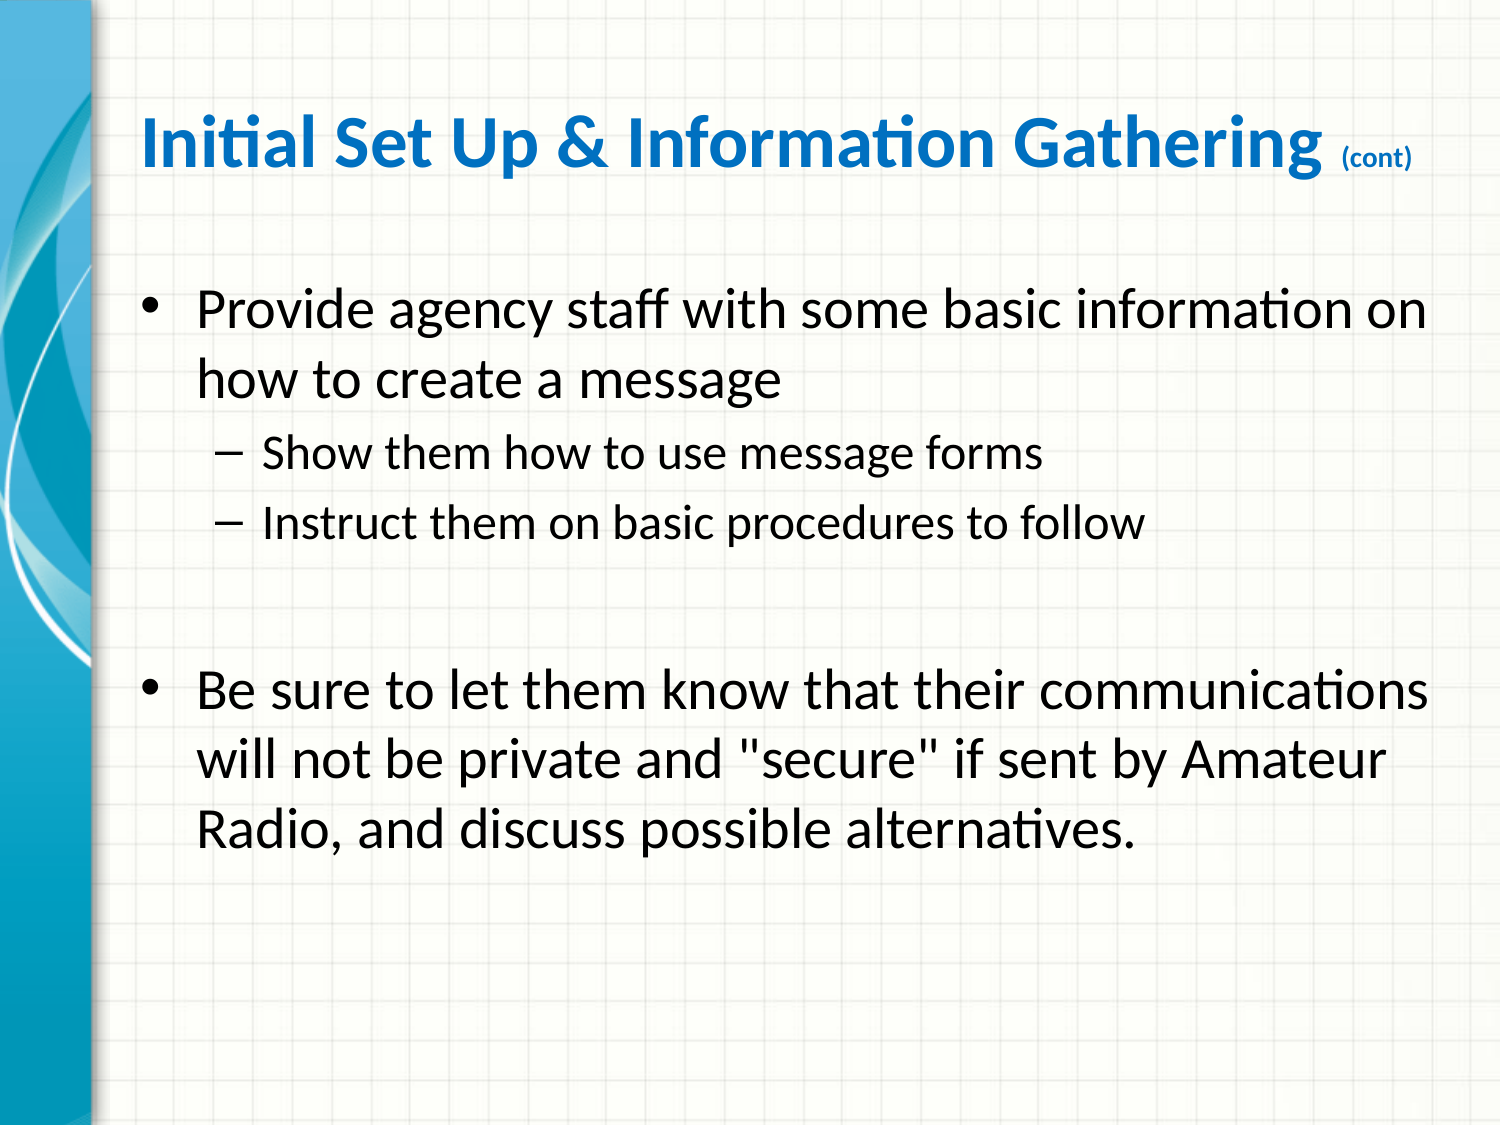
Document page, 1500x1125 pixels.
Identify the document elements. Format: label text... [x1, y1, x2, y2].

list Provide agency staff with some basic information on how to create a message Show them how to use message forms Instruct them on basic procedures to follow Be sure to let them know that their communications will not be private and "secure" if sent by Amateur Radio, and discuss possible alternatives. [125, 262, 1450, 1005]
picture [0, 0, 1500, 1125]
title Initial Set Up & Information Gathering (cont) [125, 44, 1450, 232]
